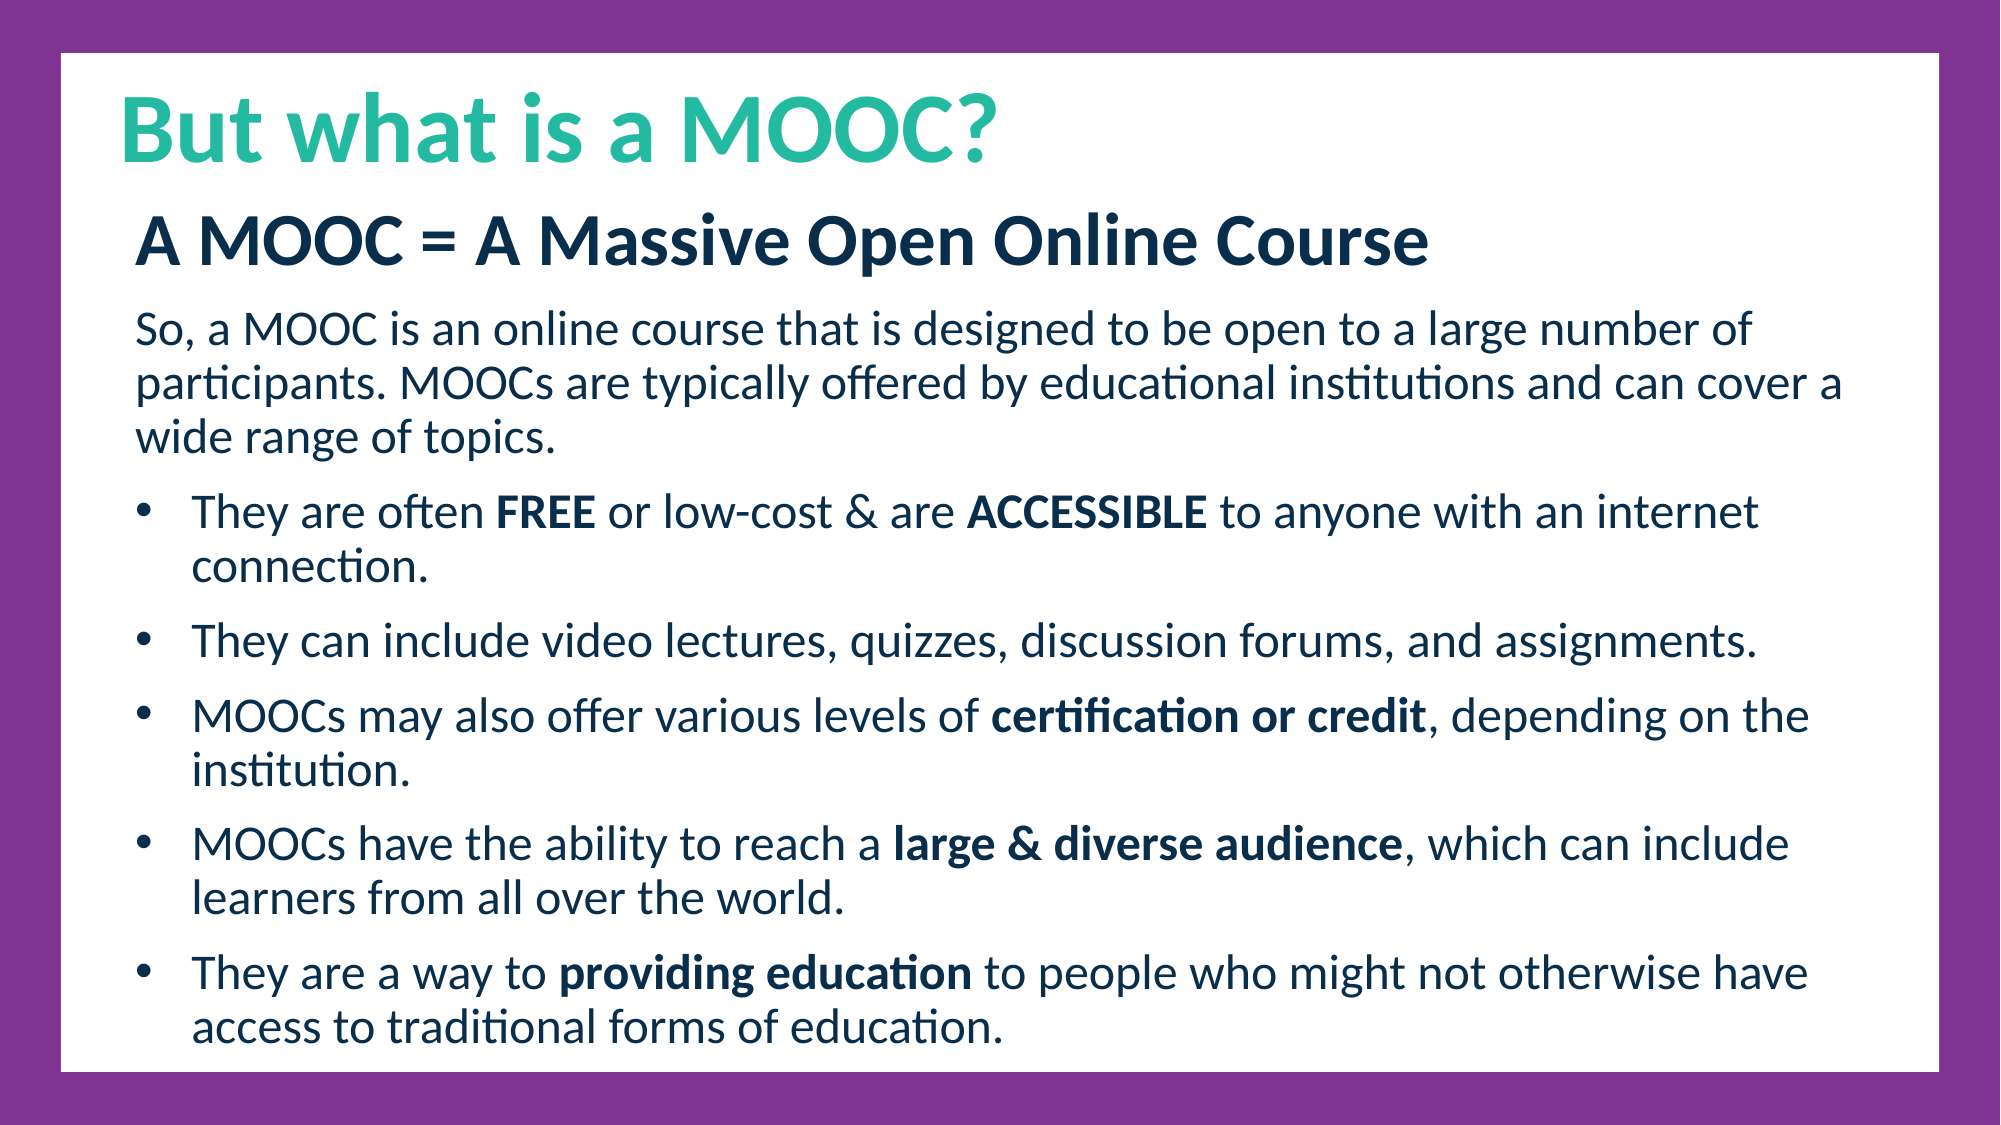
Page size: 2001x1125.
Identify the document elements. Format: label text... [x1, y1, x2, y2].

list A MOOC = A Massive Open Online Course So, a MOOC is an online course that is designed to be open to a large number of participants. MOOCs are typically offered by educational institutions and can cover a wide range of topics. They are often FREE or low-cost & are ACCESSIBLE to anyone with an internet connection. They can include video lectures, quizzes, discussion forums, and assignments. MOOCs may also offer various levels of certification or credit, depending on the institution. MOOCs have the ability to reach a large & diverse audience, which can include learners from all over the world. They are a way to providing education to people who might not otherwise have access to traditional forms of education. [82, 193, 1942, 825]
list But what is a MOOC? [105, 69, 1844, 143]
